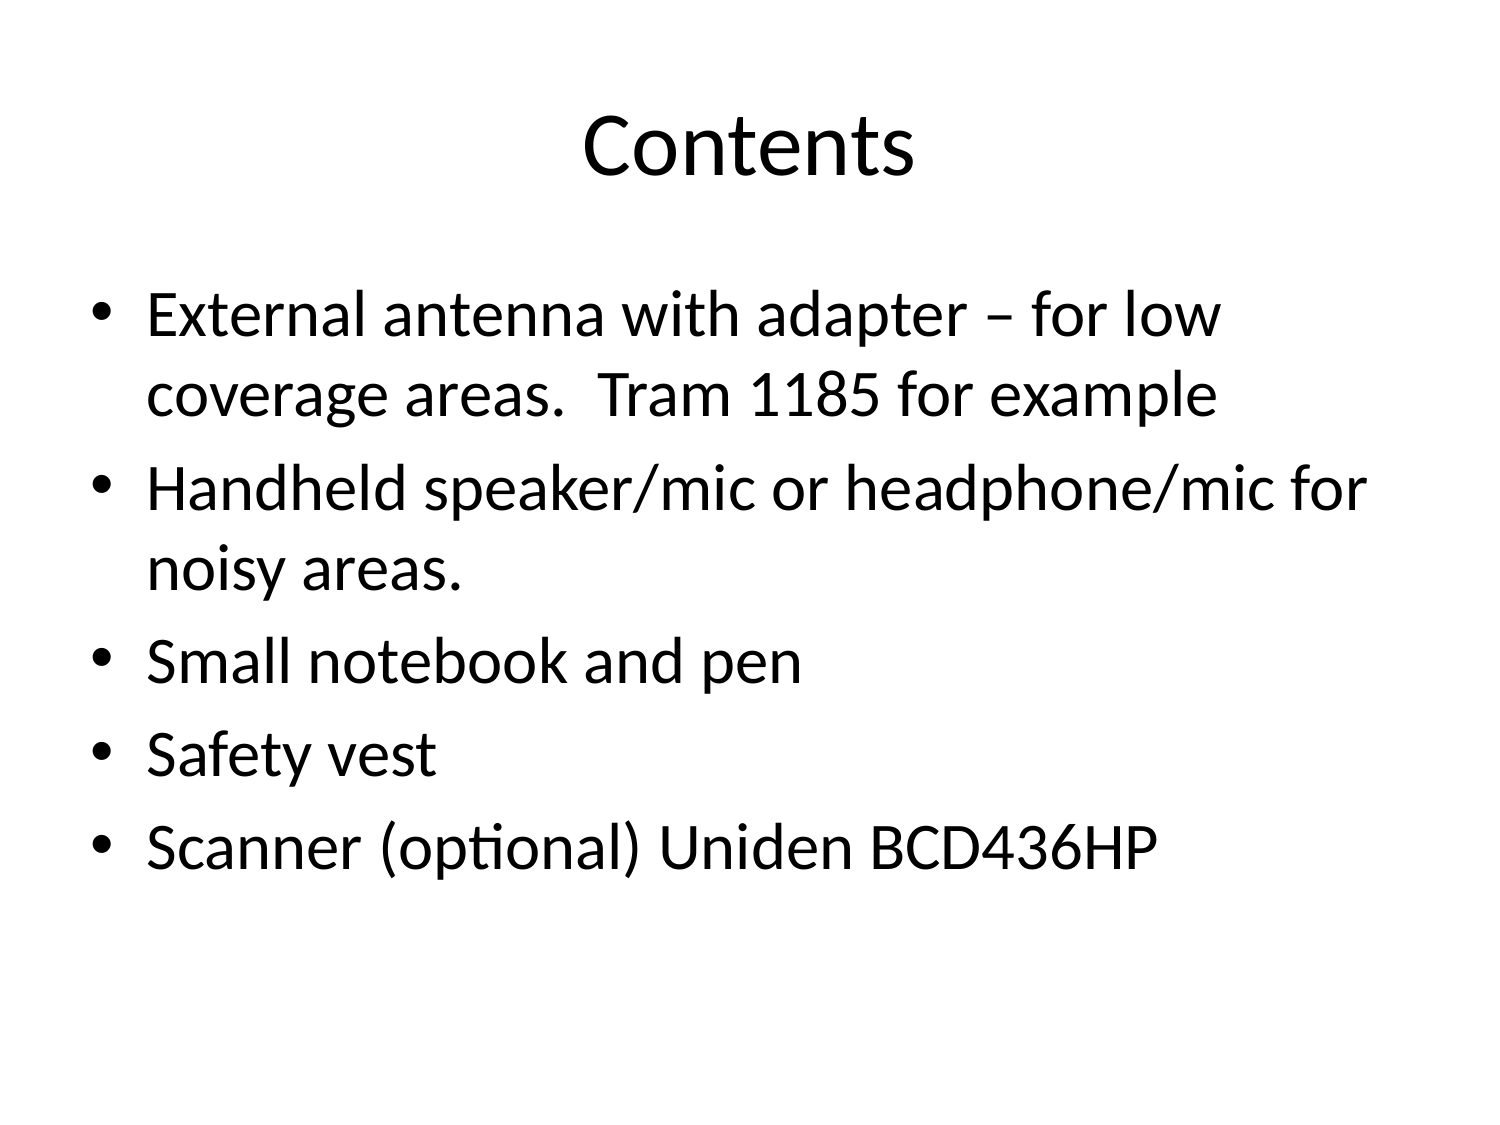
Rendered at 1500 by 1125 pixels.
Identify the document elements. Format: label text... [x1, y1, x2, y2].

title Contents [75, 45, 1425, 233]
list External antenna with adapter – for low coverage areas. Tram 1185 for example Handheld speaker/mic or headphone/mic for noisy areas. Small notebook and pen Safety vest Scanner (optional) Uniden BCD436HP [75, 262, 1425, 1005]
